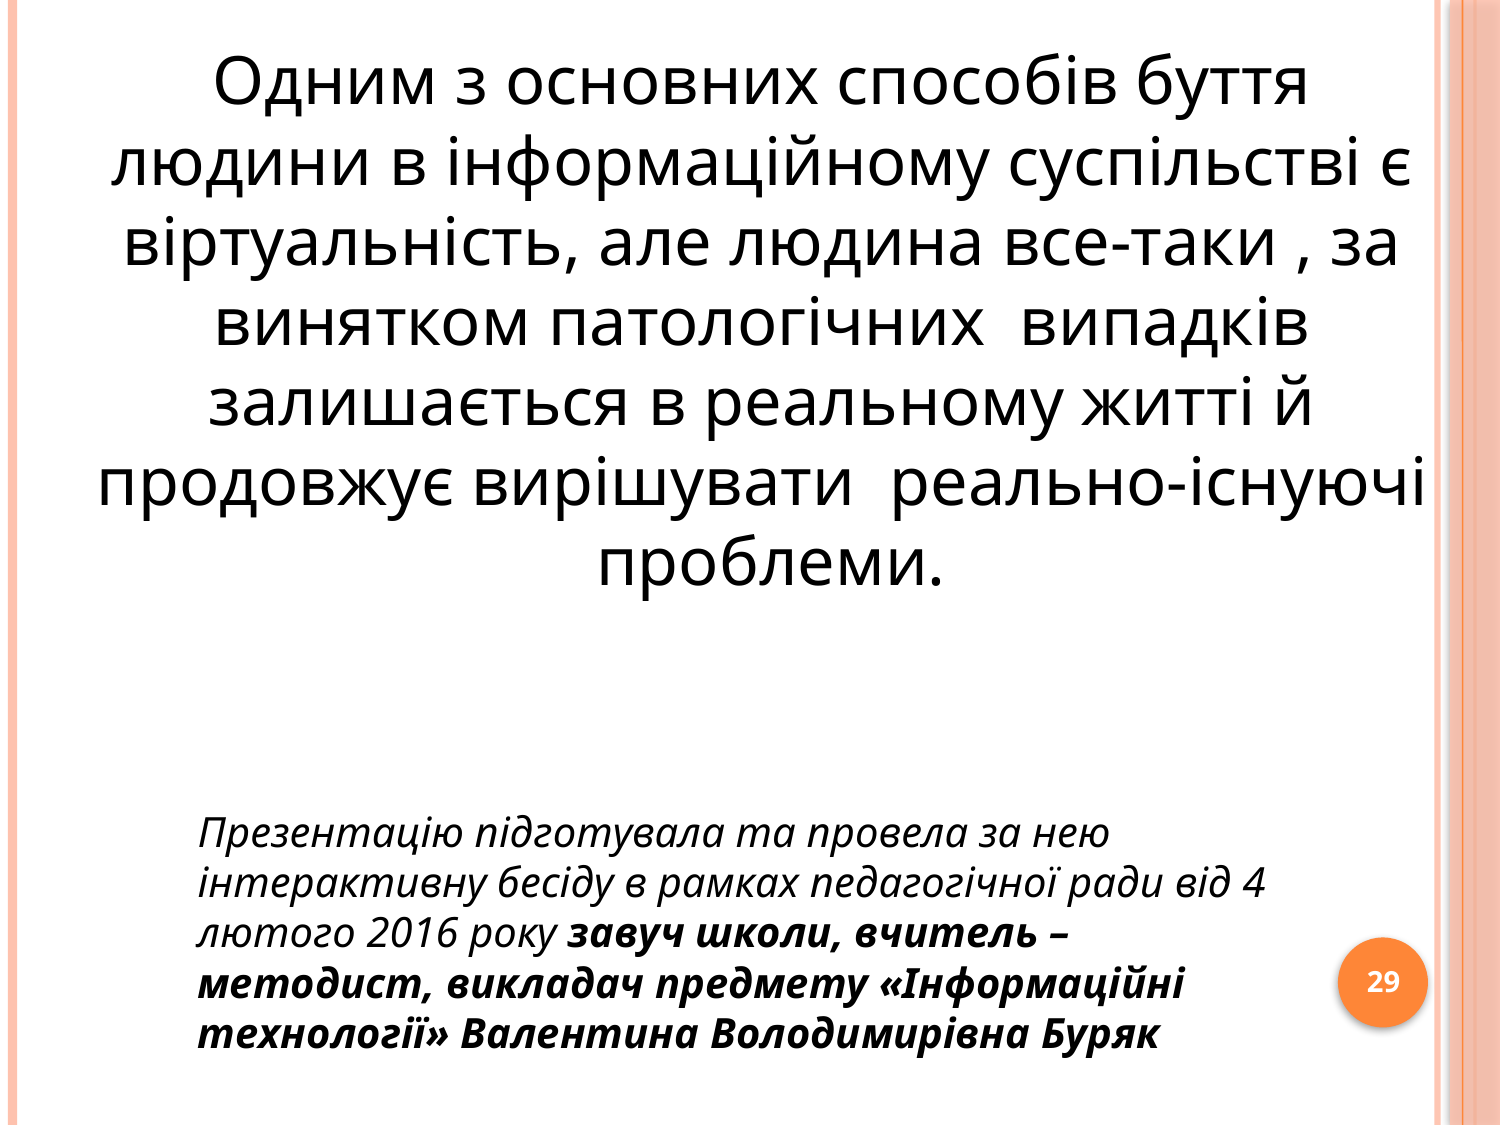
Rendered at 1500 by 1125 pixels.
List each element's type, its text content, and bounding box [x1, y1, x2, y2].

list Презентацію підготувала та провела за нею інтерактивну бесіду в рамках педагогічної ради від 4 лютого 2016 року завуч школи, вчитель – методист, викладач предмету «Інформаційні технології» Валентина Володимирівна Буряк [183, 798, 1301, 1094]
list Одним з основних способів буття людини в інформаційному суспільстві є віртуальність, але людина все-таки , за винятком патологічних випадків залишається в реальному житті й продовжує вирішувати реально-існуючі проблеми. [76, 30, 1449, 740]
slide_number 29 [1333, 940, 1434, 1027]
